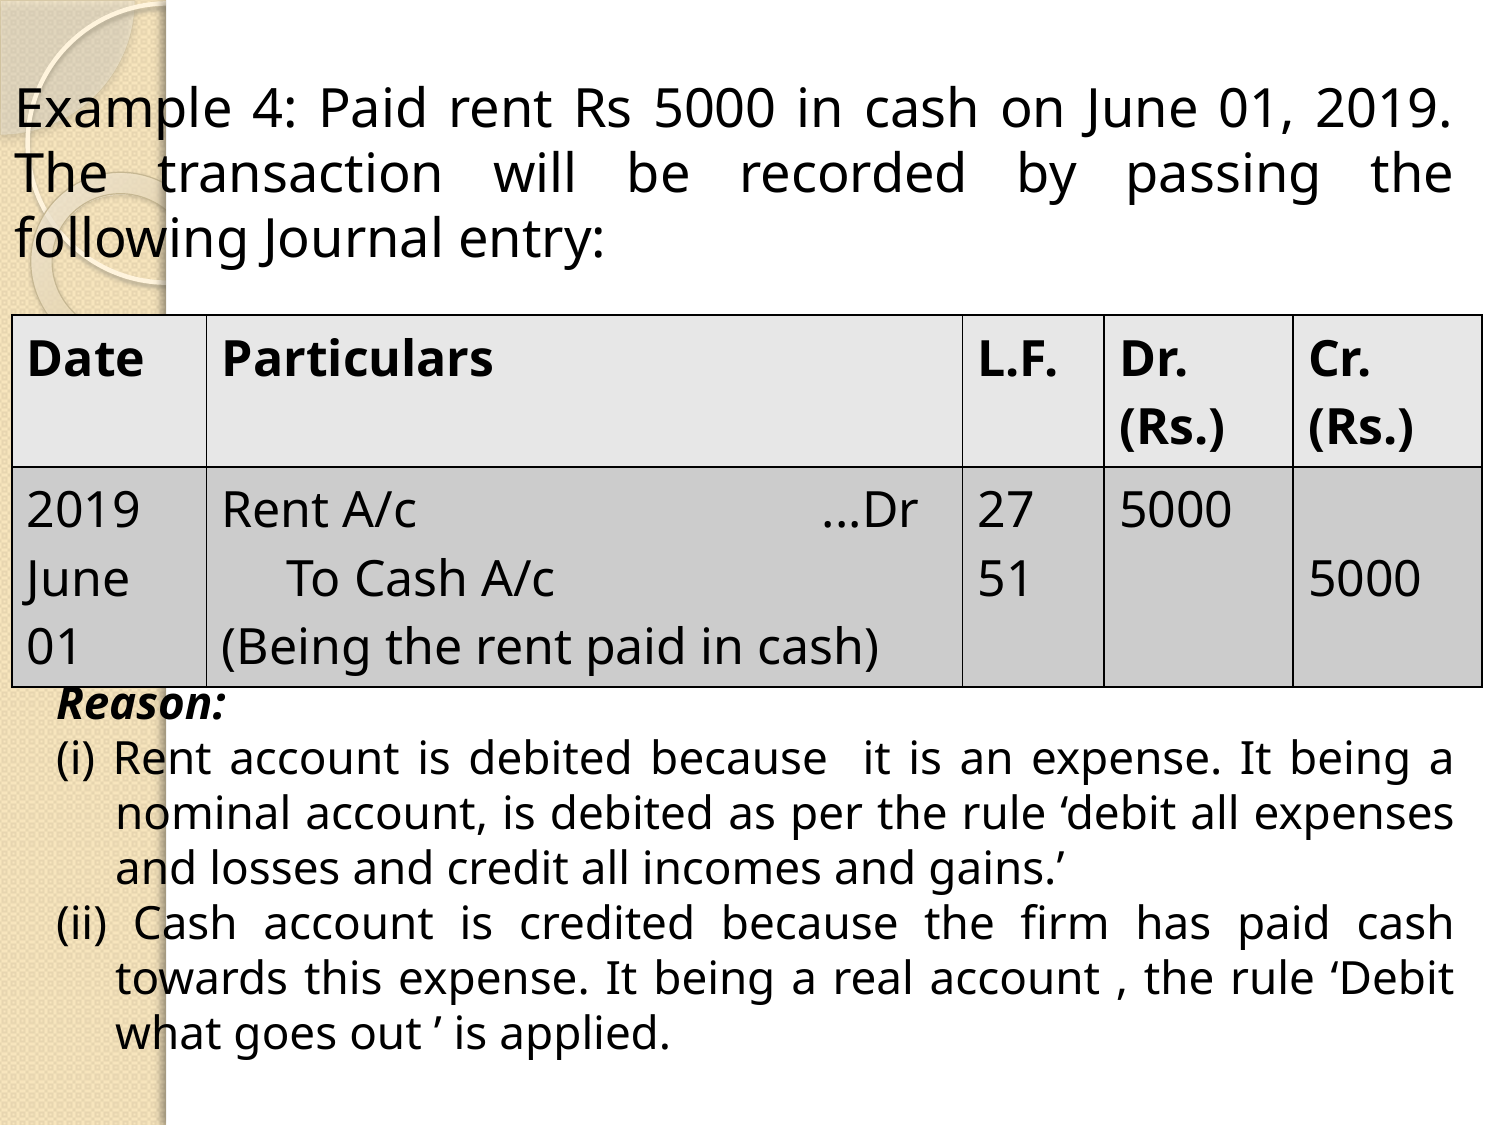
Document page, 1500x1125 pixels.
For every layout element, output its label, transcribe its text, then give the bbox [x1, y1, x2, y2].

table_cell 2019 June 01 [13, 468, 206, 686]
table_header L.F. [963, 316, 1103, 466]
table_cell 27 51 [963, 468, 1103, 666]
table_header Cr. (Rs.) [1294, 316, 1481, 466]
table_header Particulars [207, 316, 962, 466]
table_cell 5000 [1294, 468, 1481, 686]
table_header Dr. (Rs.) [1105, 316, 1292, 466]
text_box Reason: (i) Rent account is debited because it is an expense. It being a nominal account, is debited as per the rule ‘debit all expenses and losses and credit all incomes and gains.’ (ii) Cash account is credited because the firm has paid cash towards this expense. It being a real account , the rule ‘Debit what goes out ’ is applied. [41, 666, 1471, 1067]
table_cell Rent A/c ...Dr To Cash A/c (Being the rent paid in cash) [207, 468, 962, 666]
text_box Example 4: Paid rent Rs 5000 in cash on June 01, 2019. The transaction will be recorded by passing the following Journal entry: [0, 66, 1471, 276]
table_header Date [13, 316, 206, 466]
table_cell 5000 [1105, 468, 1292, 666]
